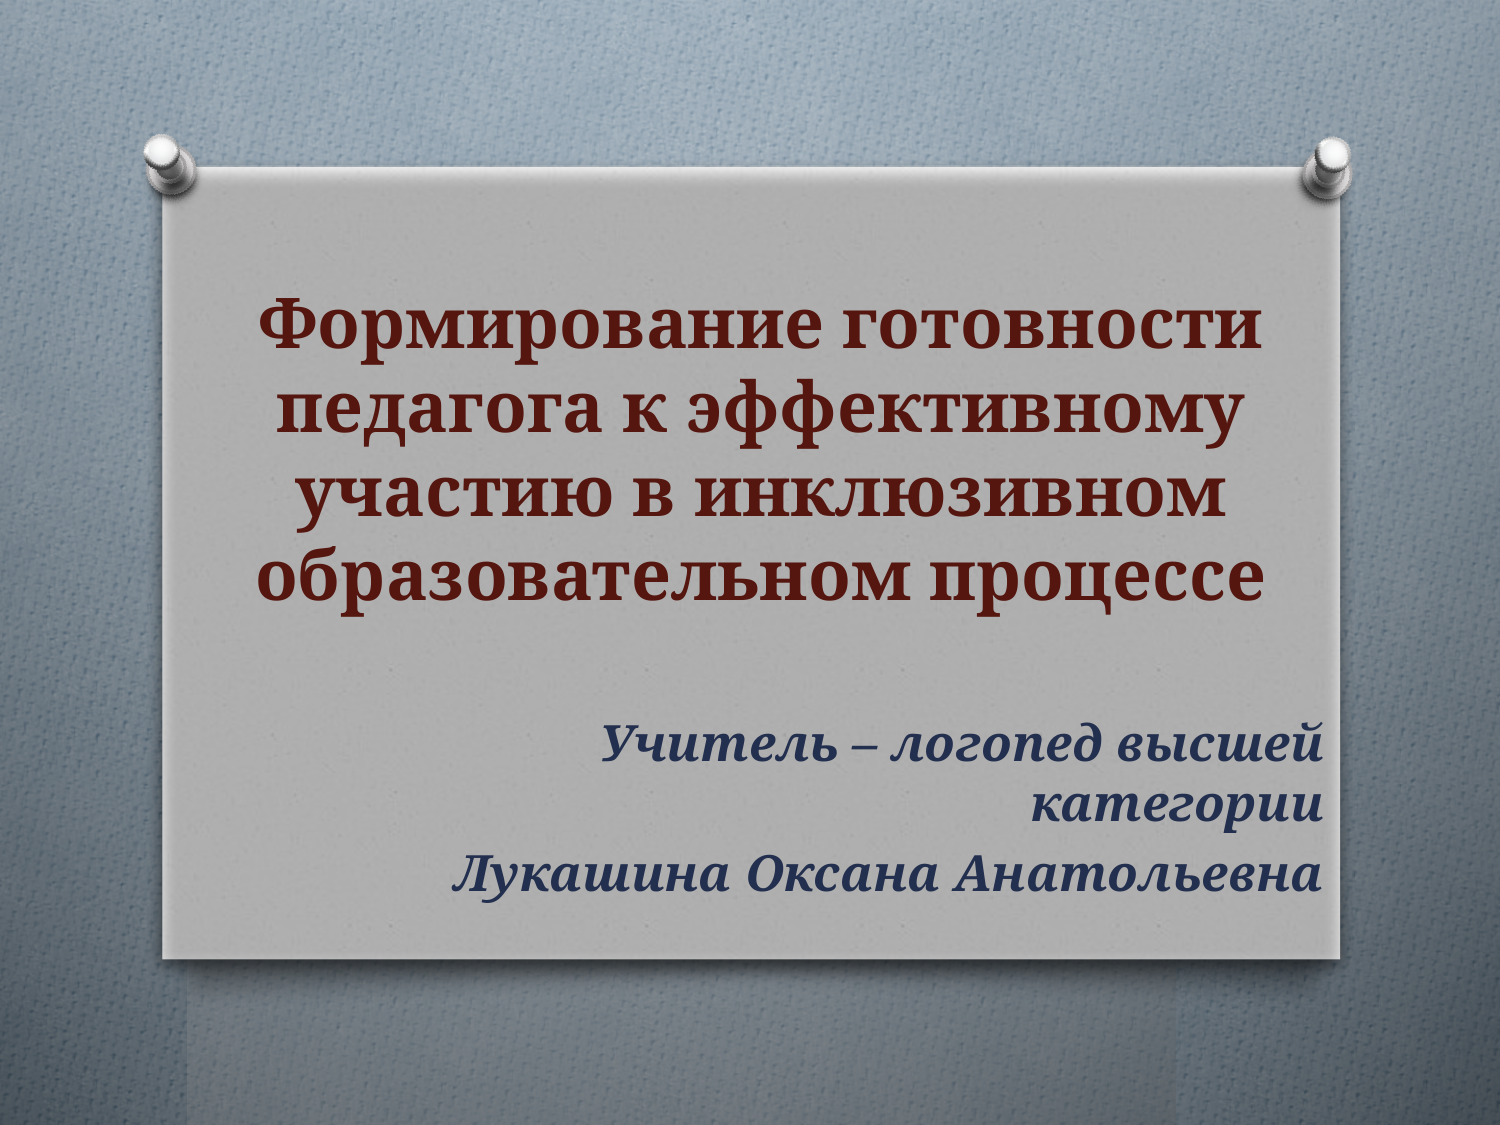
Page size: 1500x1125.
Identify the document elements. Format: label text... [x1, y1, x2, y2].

subtitle Учитель – логопед высшей категории Лукашина Оксана Анатольевна [289, 704, 1340, 934]
title Формирование готовности педагога к эффективному участию в инклюзивном образовательном процессе [123, 184, 1399, 622]
picture [1274, 109, 1390, 184]
picture [112, 100, 235, 191]
